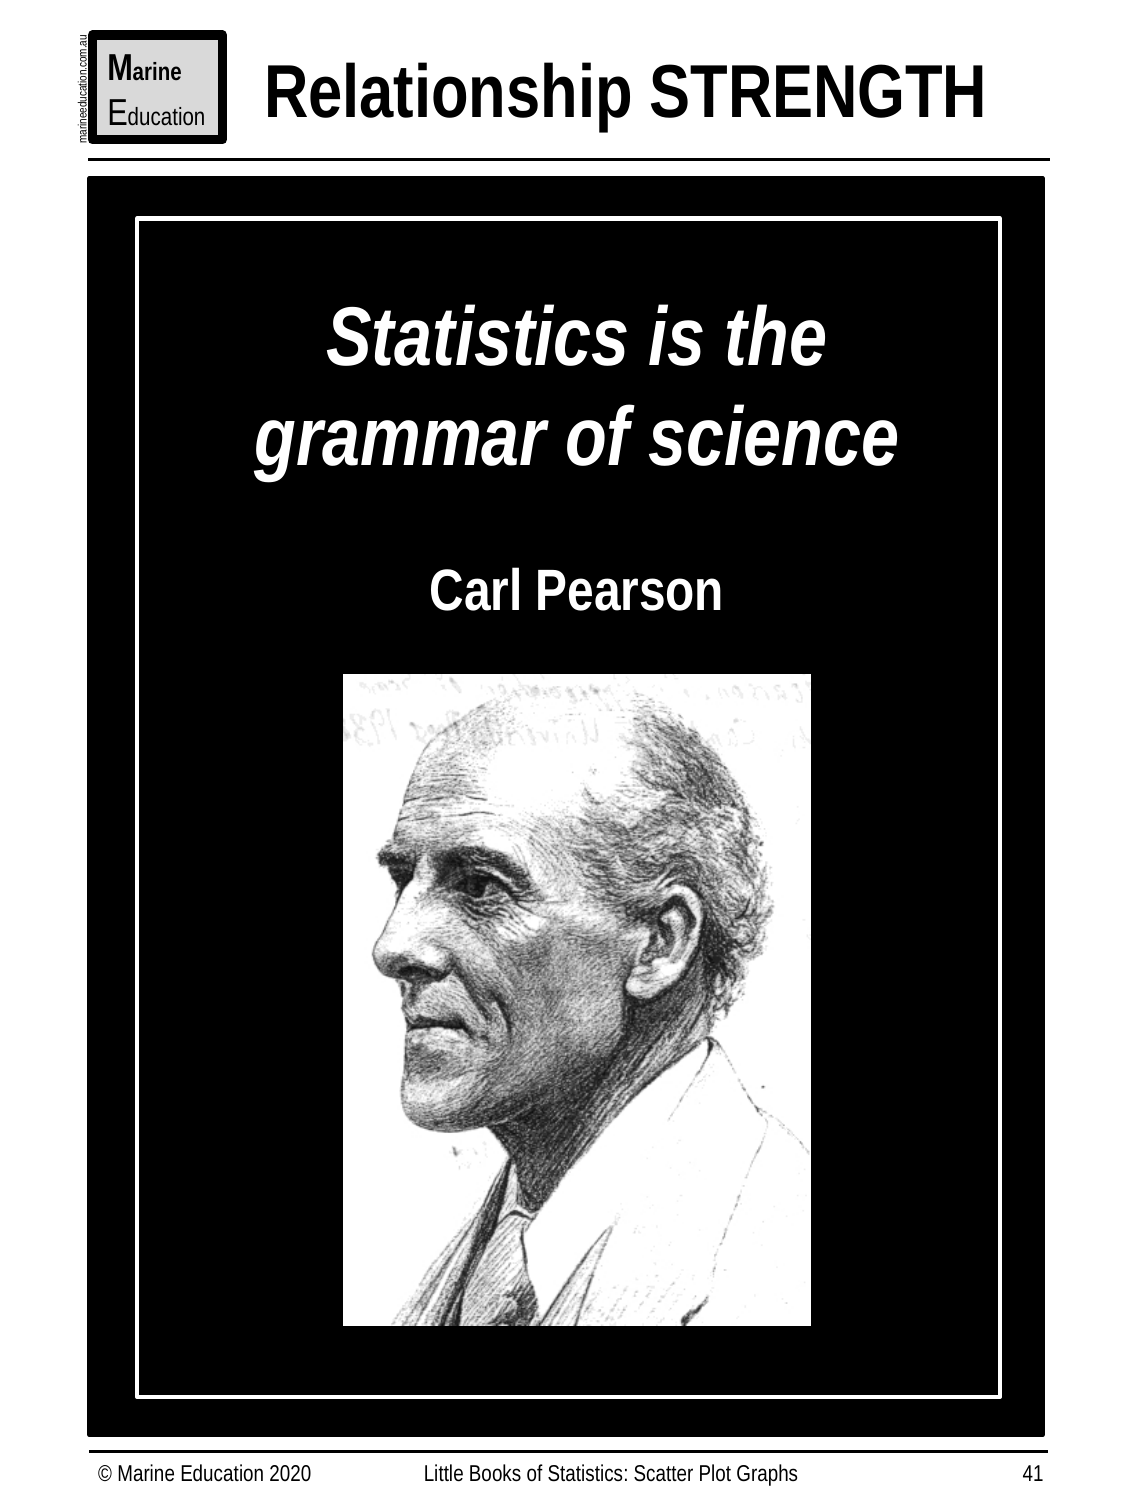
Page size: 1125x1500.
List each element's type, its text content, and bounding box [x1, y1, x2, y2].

text_box [135, 216, 1002, 1399]
text_box Relationship STRENGTH [234, 35, 1018, 140]
text_box marineeducation.com.au [67, 0, 97, 159]
text_box © Marine Education 2020 [83, 1451, 445, 1500]
text_box 41 [900, 1451, 1059, 1494]
text_box Marine Education [97, 35, 223, 140]
text_box Little Books of Statistics: Scatter Plot Graphs [445, 1460, 850, 1494]
text_box [87, 176, 1045, 1437]
picture [343, 674, 811, 1327]
